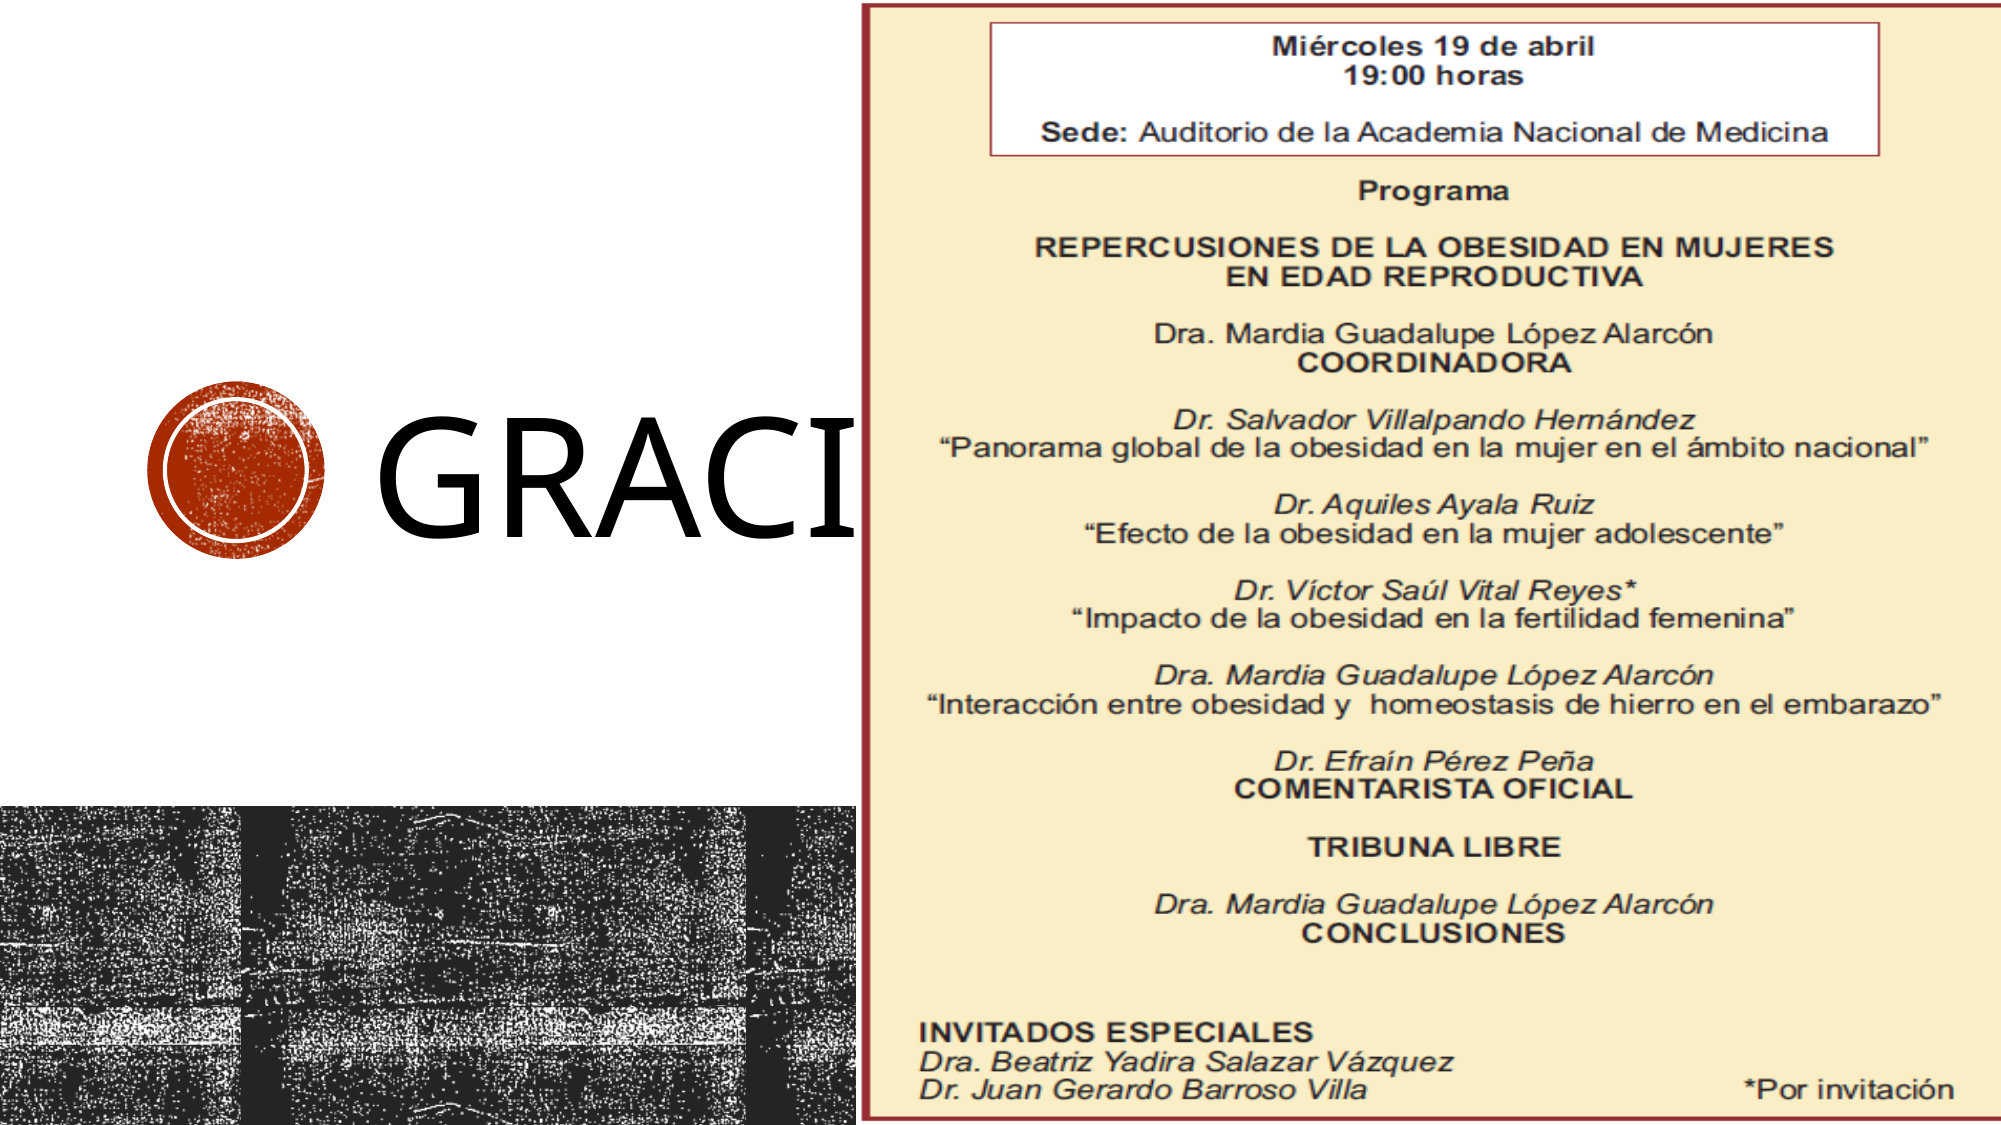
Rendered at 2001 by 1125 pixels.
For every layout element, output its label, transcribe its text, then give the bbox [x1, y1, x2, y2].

picture [859, 3, 2000, 1123]
title Gracias [355, 201, 855, 779]
